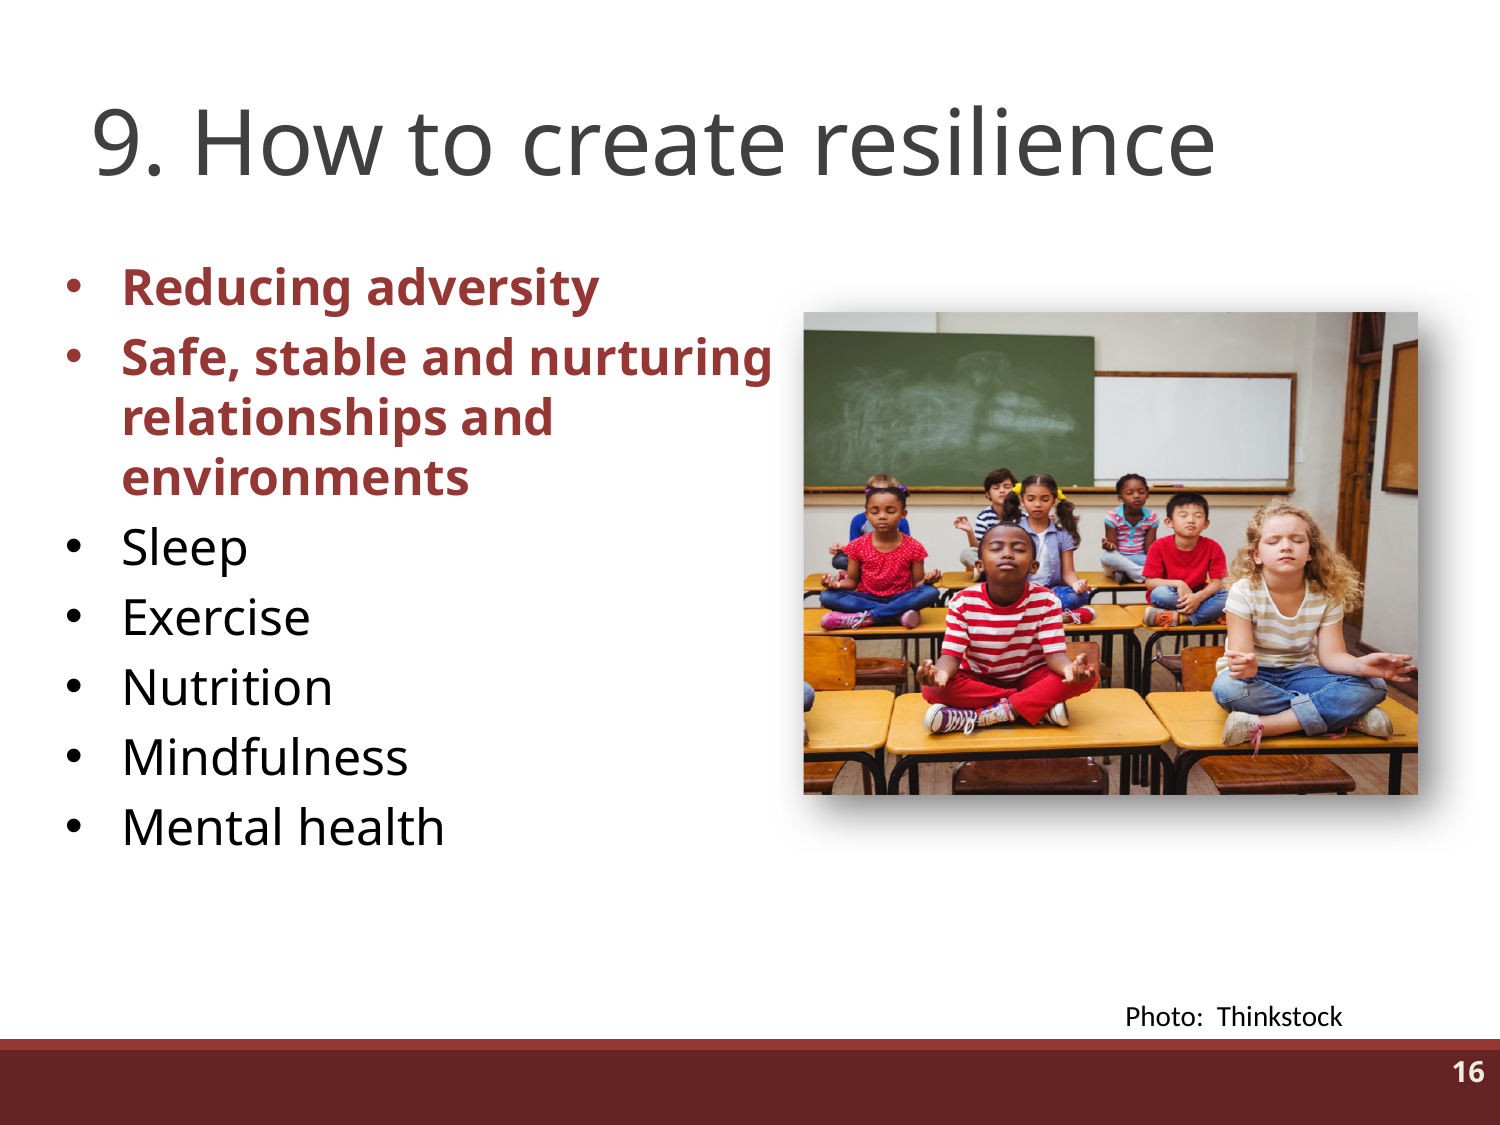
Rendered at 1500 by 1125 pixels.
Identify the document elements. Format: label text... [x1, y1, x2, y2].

title 9. How to create resilience [75, 45, 1425, 233]
list Reducing adversity Safe, stable and nurturing relationships and environments Sleep Exercise Nutrition Mindfulness Mental health [50, 247, 820, 991]
slide_number 16 [1299, 1045, 1500, 1122]
picture [803, 312, 1419, 795]
text_box Photo: Thinkstock [1110, 990, 1399, 1041]
